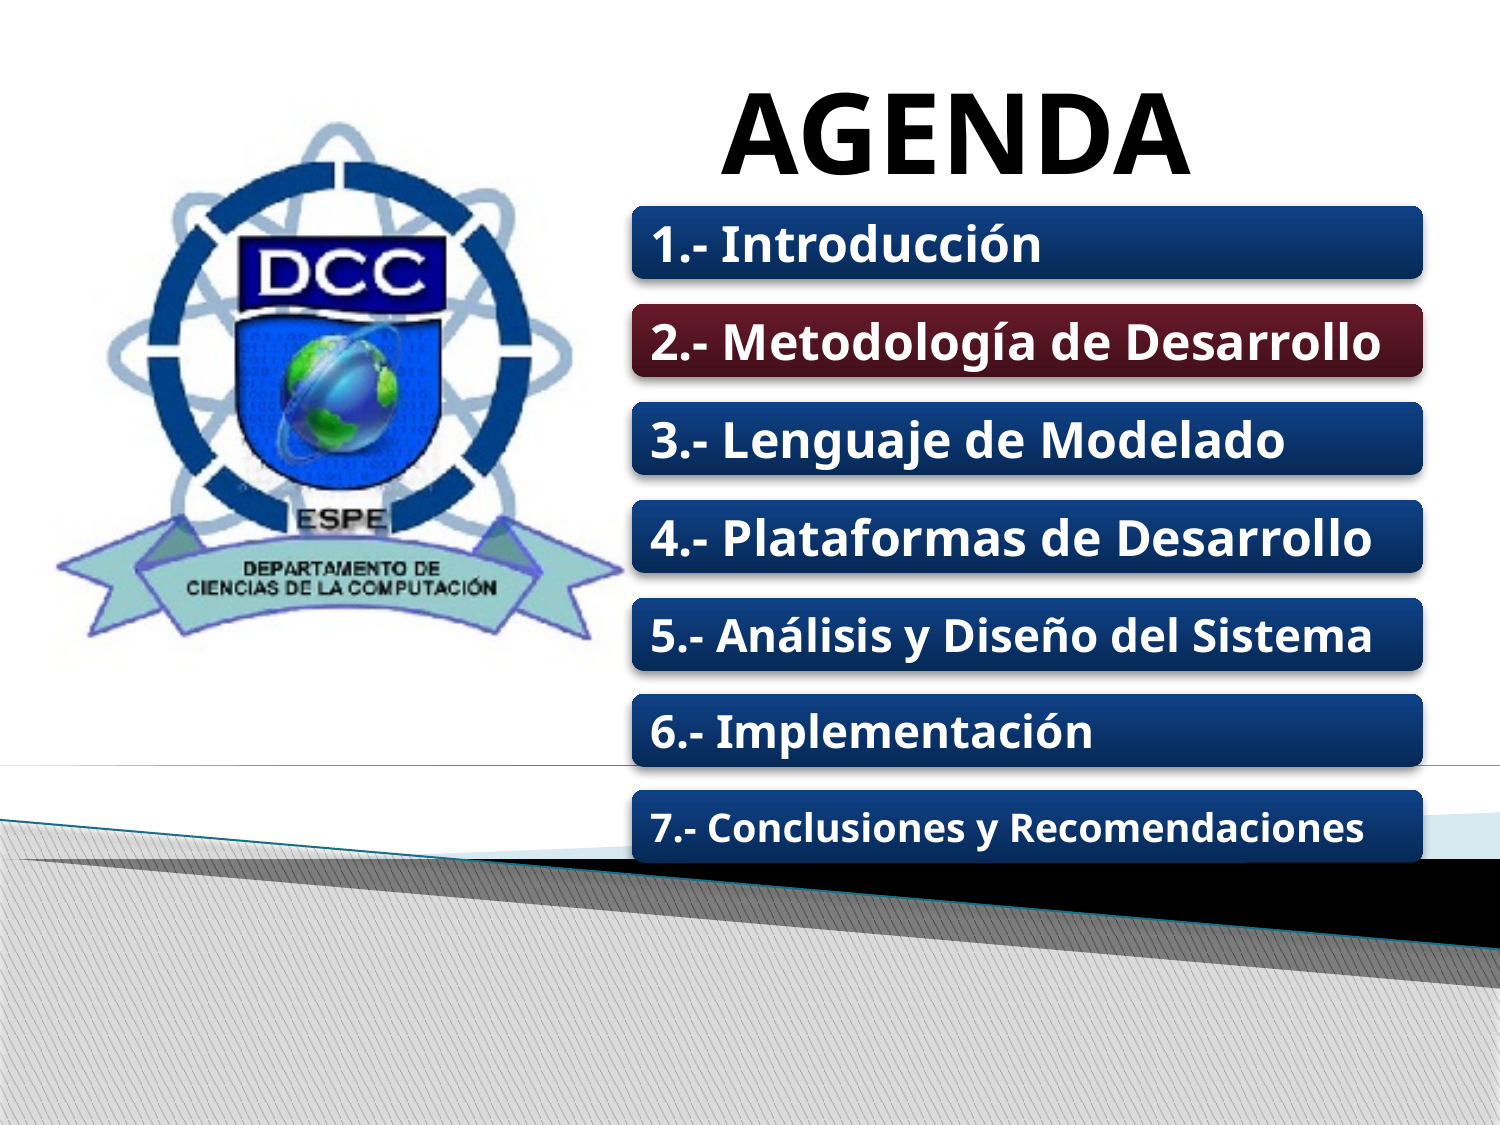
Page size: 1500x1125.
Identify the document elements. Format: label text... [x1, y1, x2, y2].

text_box 7.- Conclusiones y Recomendaciones [631, 789, 1424, 863]
text_box 2.- Metodología de Desarrollo [661, 303, 1424, 377]
text_box 3.- Lenguaje de Modelado [661, 401, 1424, 475]
text_box 1.- Introducción [661, 205, 1424, 279]
text_box 6.- Implementación [631, 693, 1424, 767]
picture [5, 859, 1500, 989]
picture [17, 101, 656, 681]
text_box AGENDA [655, 54, 1258, 204]
text_box 5.- Análisis y Diseño del Sistema [661, 597, 1424, 671]
text_box 4.- Plataformas de Desarrollo [661, 499, 1424, 573]
